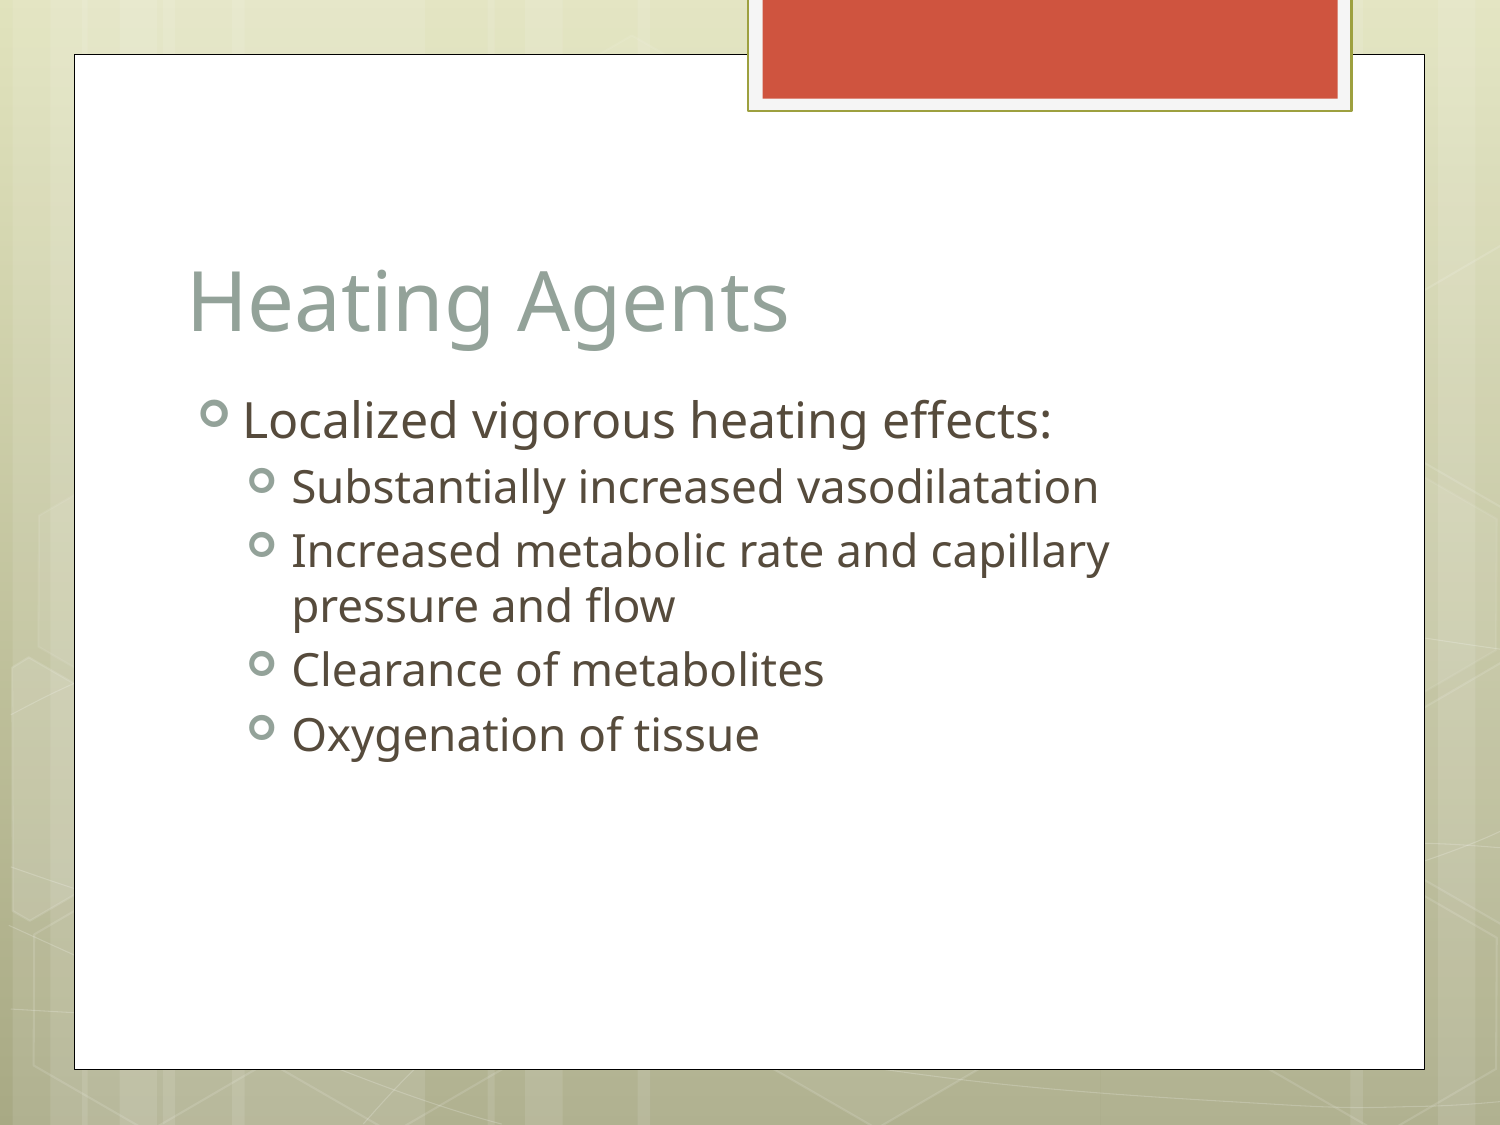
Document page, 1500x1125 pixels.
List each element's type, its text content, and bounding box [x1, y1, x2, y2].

list Localized vigorous heating effects: Substantially increased vasodilatation Increased metabolic rate and capillary pressure and flow Clearance of metabolites Oxygenation of tissue [171, 381, 1283, 957]
title Heating Agents [171, 168, 1324, 357]
